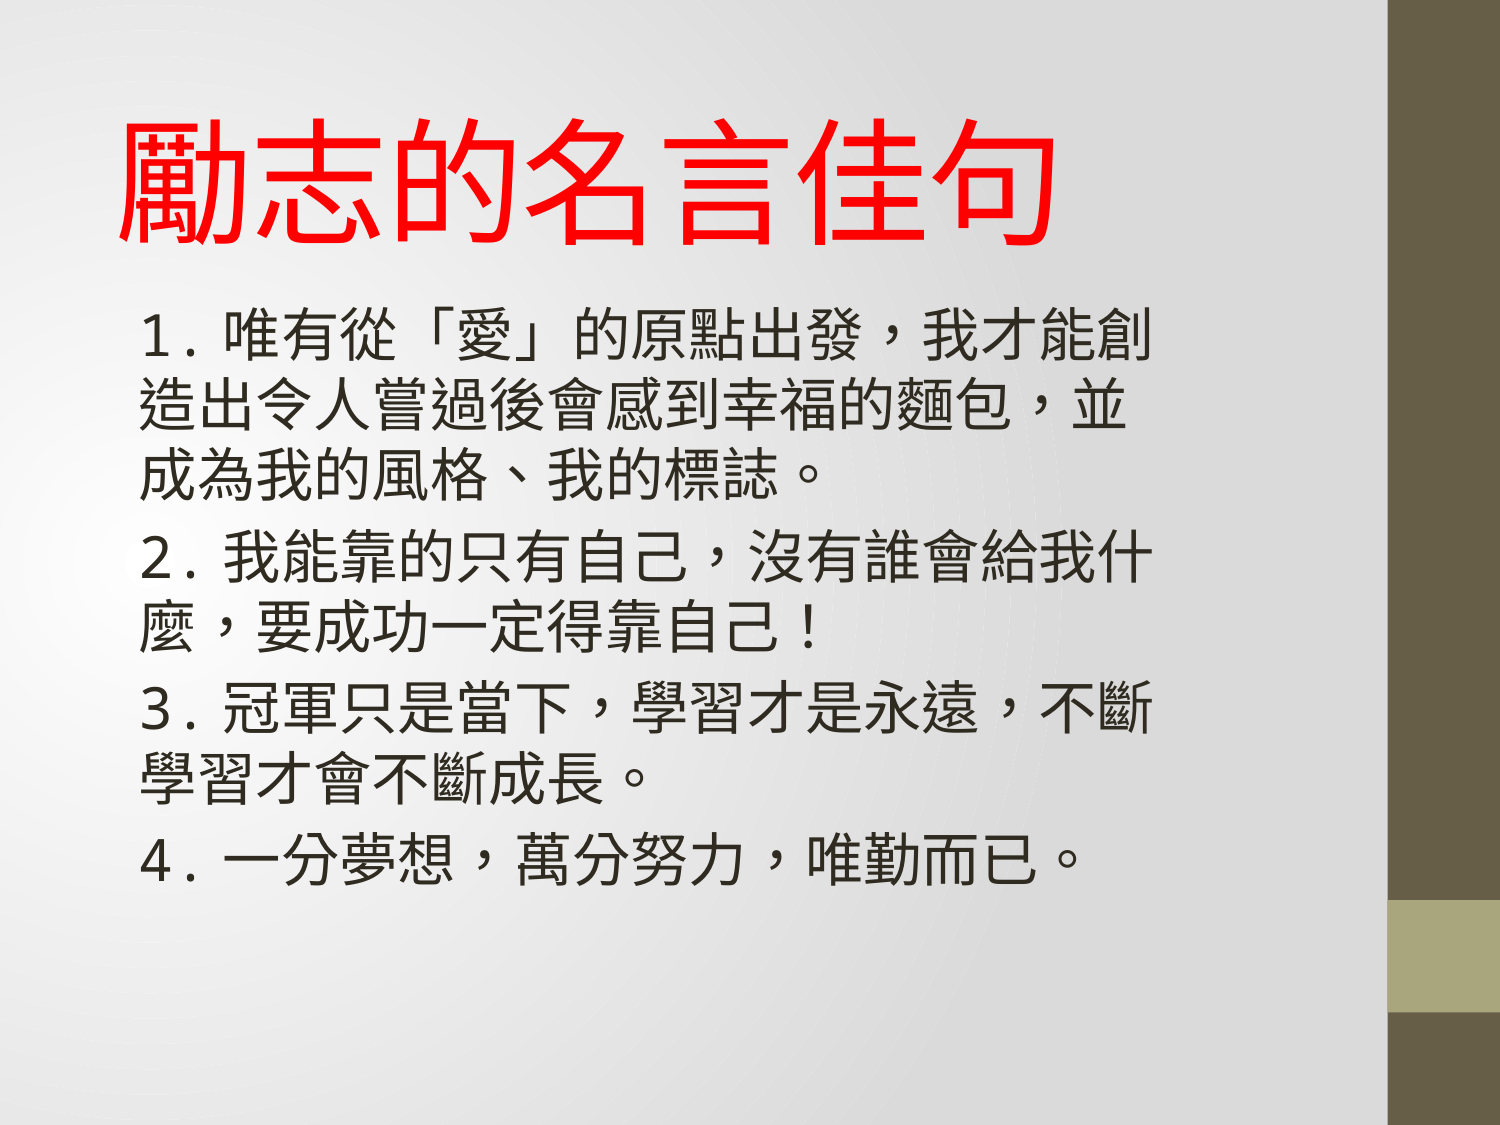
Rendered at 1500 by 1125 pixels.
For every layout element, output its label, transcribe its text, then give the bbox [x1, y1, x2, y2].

title 勵志的名言佳句 [100, 90, 1258, 270]
subtitle 1.唯有從「愛」的原點出發，我才能創造出令人嘗過後會感到幸福的麵包，並成為我的風格、我的標誌。 2.我能靠的只有自己，沒有誰會給我什麼，要成功一定得靠自己！ 3.冠軍只是當下，學習才是永遠，不斷學習才會不斷成長。 4.一分夢想，萬分努力，唯勤而已。 [123, 290, 1184, 1024]
